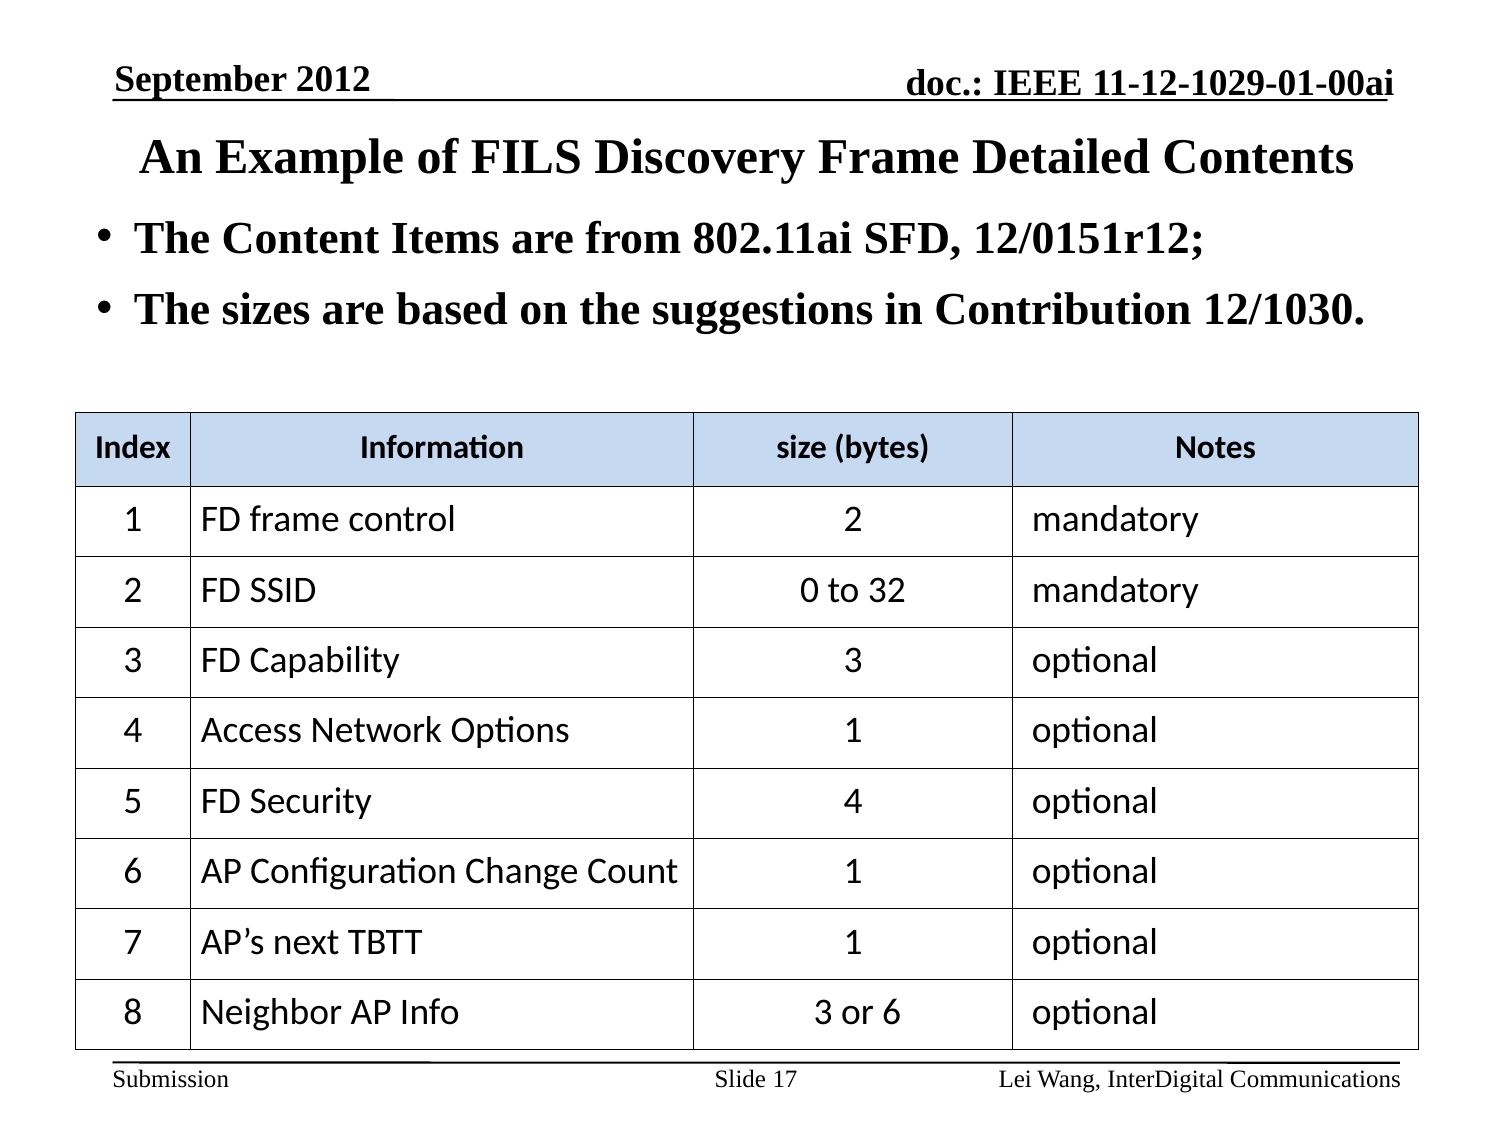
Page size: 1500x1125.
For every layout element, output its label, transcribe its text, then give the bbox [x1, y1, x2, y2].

title An Example of FILS Discovery Frame Detailed Contents [62, 112, 1432, 194]
table_cell AP’s next TBTT [191, 909, 693, 979]
table_cell Access Network Options [191, 698, 693, 768]
table_cell FD SSID [191, 557, 693, 627]
table_cell 3 [76, 628, 190, 697]
table_cell 4 [694, 769, 1012, 838]
table_header Information [191, 413, 693, 486]
table_cell optional [1013, 839, 1418, 908]
table_header Index [76, 413, 190, 486]
list The Content Items are from 802.11ai SFD, 12/0151r12; The sizes are based on the suggestions in Contribution 12/1030. [80, 199, 1438, 388]
table_cell 3 [694, 628, 1012, 697]
table_cell AP Configuration Change Count [191, 839, 693, 908]
table_cell FD frame control [191, 487, 693, 556]
table_cell Neighbor AP Info [191, 980, 693, 1049]
table_cell 8 [76, 980, 190, 1049]
slide_number Slide 17 [712, 1061, 800, 1123]
table_cell 4 [76, 698, 190, 768]
table_cell mandatory [1013, 487, 1418, 556]
table_cell 0 to 32 [694, 557, 1012, 627]
table_cell 3 or 6 [694, 980, 1012, 1049]
table_cell 1 [694, 839, 1012, 908]
table_cell FD Security [191, 769, 693, 838]
table_cell FD Capability [191, 628, 693, 697]
table_cell 2 [694, 487, 1012, 556]
footer Lei Wang, InterDigital Communications [878, 1061, 1402, 1093]
table_cell 2 [76, 557, 190, 627]
table_cell optional [1013, 769, 1418, 838]
table_cell optional [1013, 909, 1418, 979]
table_cell optional [1013, 628, 1418, 697]
table_cell optional [1013, 698, 1418, 768]
table_cell 1 [694, 698, 1012, 768]
table_header Notes [1013, 413, 1418, 486]
table_header size (bytes) [694, 413, 1012, 486]
table_cell 7 [76, 909, 190, 979]
table_cell mandatory [1013, 557, 1418, 627]
table_cell 5 [76, 769, 190, 838]
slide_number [114, 54, 423, 100]
table_cell optional [1013, 980, 1418, 1049]
table_cell 1 [694, 909, 1012, 979]
table_cell 6 [76, 839, 190, 908]
table_cell 1 [76, 487, 190, 556]
